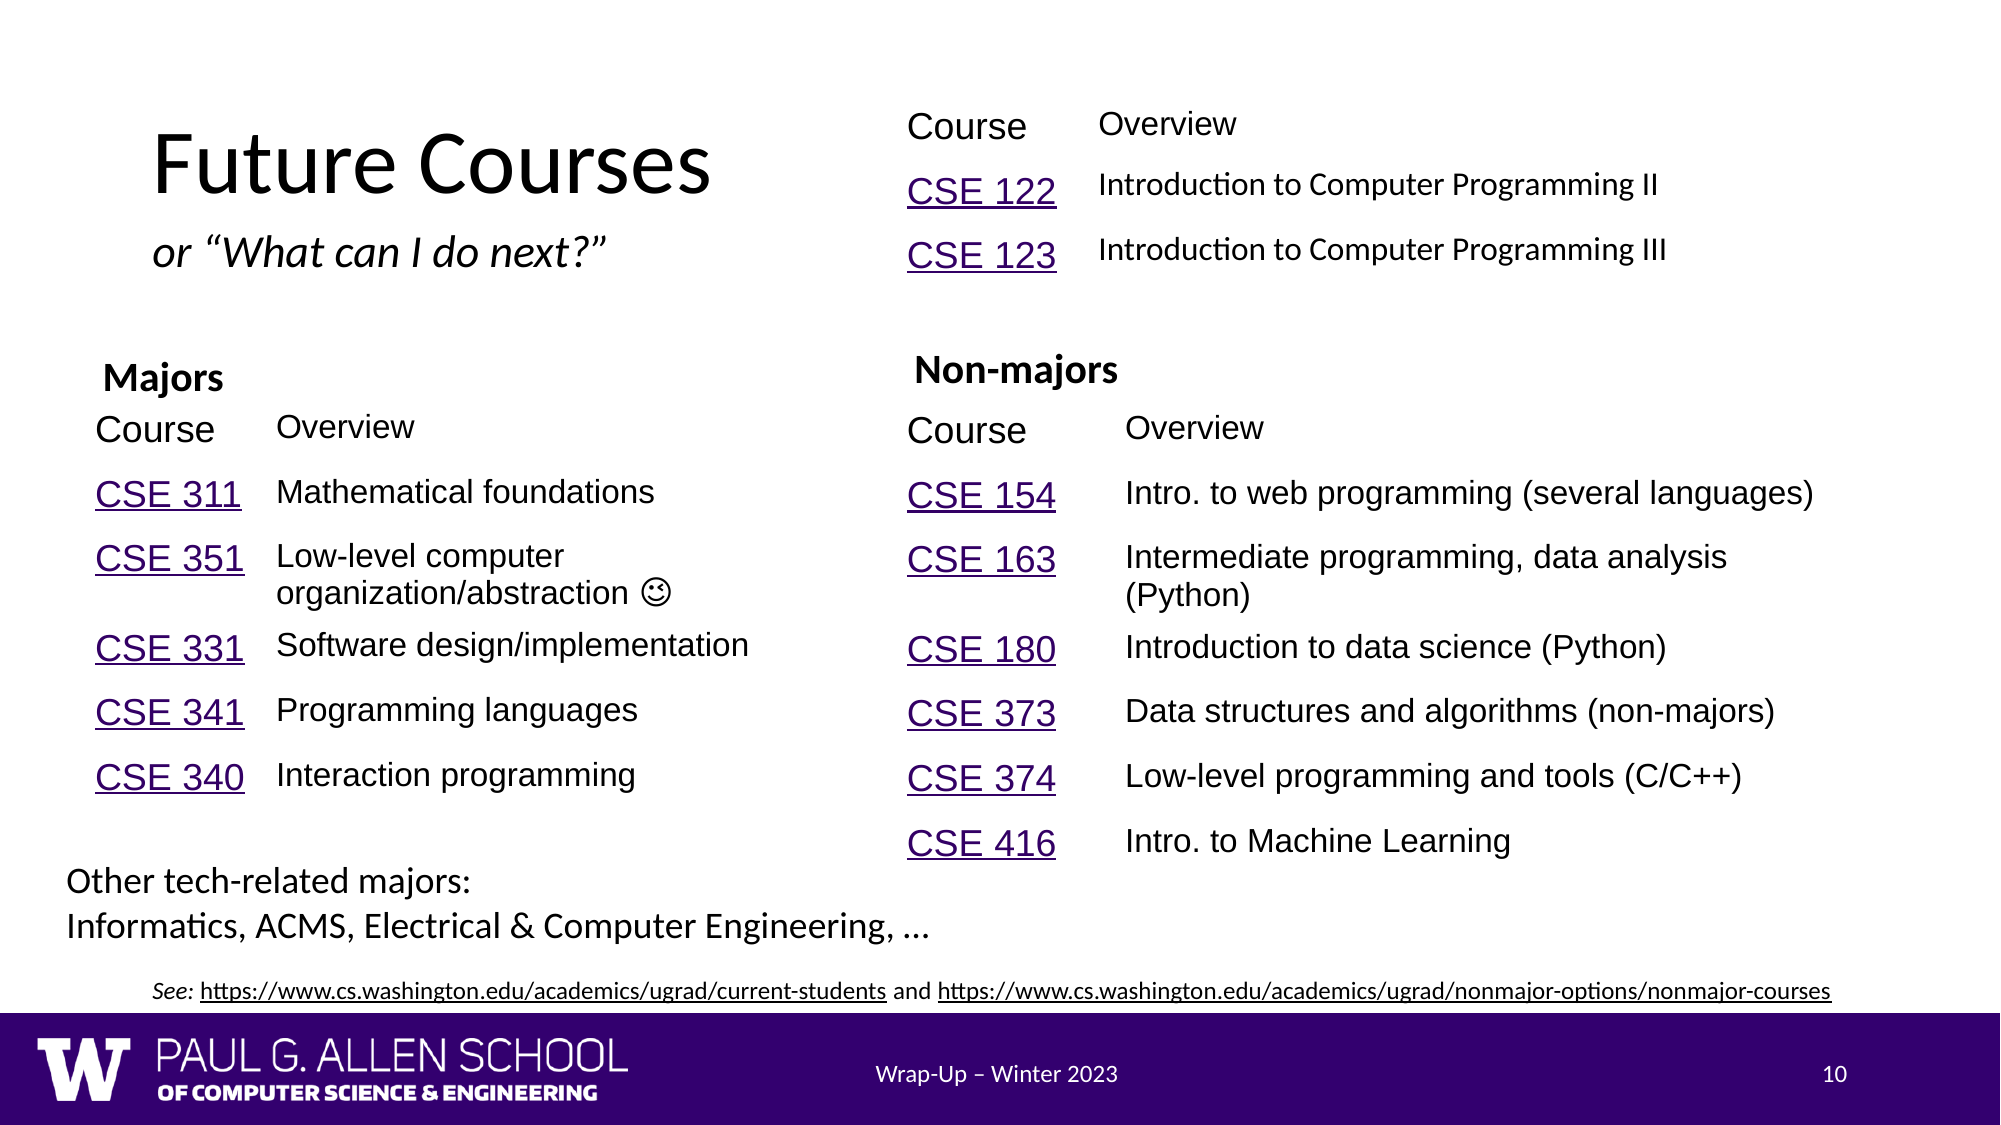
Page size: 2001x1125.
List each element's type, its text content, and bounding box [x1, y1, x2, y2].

footer Wrap-Up – Winter 2023 [662, 1042, 1338, 1103]
table_cell CSE 180 [899, 621, 1118, 685]
table_cell Introduction to Computer Programming II [1091, 163, 1681, 227]
table_cell Intermediate programming, data analysis (Python) [1118, 531, 1862, 621]
table_cell Low-level programming and tools (C/C++) [1118, 750, 1862, 815]
table_cell Mathematical foundations [269, 466, 806, 530]
table_cell CSE 416 [899, 815, 1118, 879]
table_cell Introduction to data science (Python) [1118, 621, 1862, 685]
table_cell CSE 331 [88, 619, 269, 684]
table_cell CSE 340 [88, 749, 269, 813]
table_header Overview [1091, 98, 1681, 163]
table_header Course [899, 402, 1118, 467]
picture [0, 1013, 2000, 1125]
text_box Other tech-related majors: Informatics, ACMS, Electrical & Computer Engineering, … [51, 848, 1065, 954]
slide_number 10 [1412, 1042, 1863, 1103]
table_cell Software design/implementation [269, 619, 806, 684]
list Majors [87, 327, 869, 407]
table_header Overview [269, 401, 806, 466]
text_box or “What can I do next?” [137, 213, 899, 284]
table_header Course [88, 401, 269, 466]
table_cell CSE 311 [88, 466, 269, 530]
table_cell Data structures and algorithms (non-majors) [1118, 685, 1862, 750]
table_cell CSE 374 [899, 750, 1118, 815]
title Future Courses [137, 59, 1863, 278]
table_cell Introduction to Computer Programming III [1091, 227, 1681, 292]
table_cell CSE 163 [899, 531, 1118, 621]
table_cell Programming languages [269, 684, 806, 749]
table_cell CSE 123 [899, 227, 1091, 292]
table_cell Intro. to Machine Learning [1118, 815, 1862, 879]
table_cell CSE 154 [899, 467, 1118, 531]
table_header Overview [1118, 402, 1862, 467]
table_header Course [899, 98, 1091, 163]
table_cell CSE 373 [899, 685, 1118, 750]
table_cell Low-level computer organization/abstraction 😉 [269, 530, 806, 619]
table_cell Intro. to web programming (several languages) [1118, 467, 1862, 531]
table_cell CSE 341 [88, 684, 269, 749]
table_cell Interaction programming [269, 749, 806, 813]
list Non-majors [899, 333, 1685, 399]
table_cell CSE 122 [899, 163, 1091, 227]
table_cell CSE 351 [88, 530, 269, 619]
text_box See: https://www.cs.washington.edu/academics/ugrad/current-students and https://www.cs.washington.edu/academics/ugrad/nonmajor-options/nonmajor-courses [137, 967, 1862, 1013]
